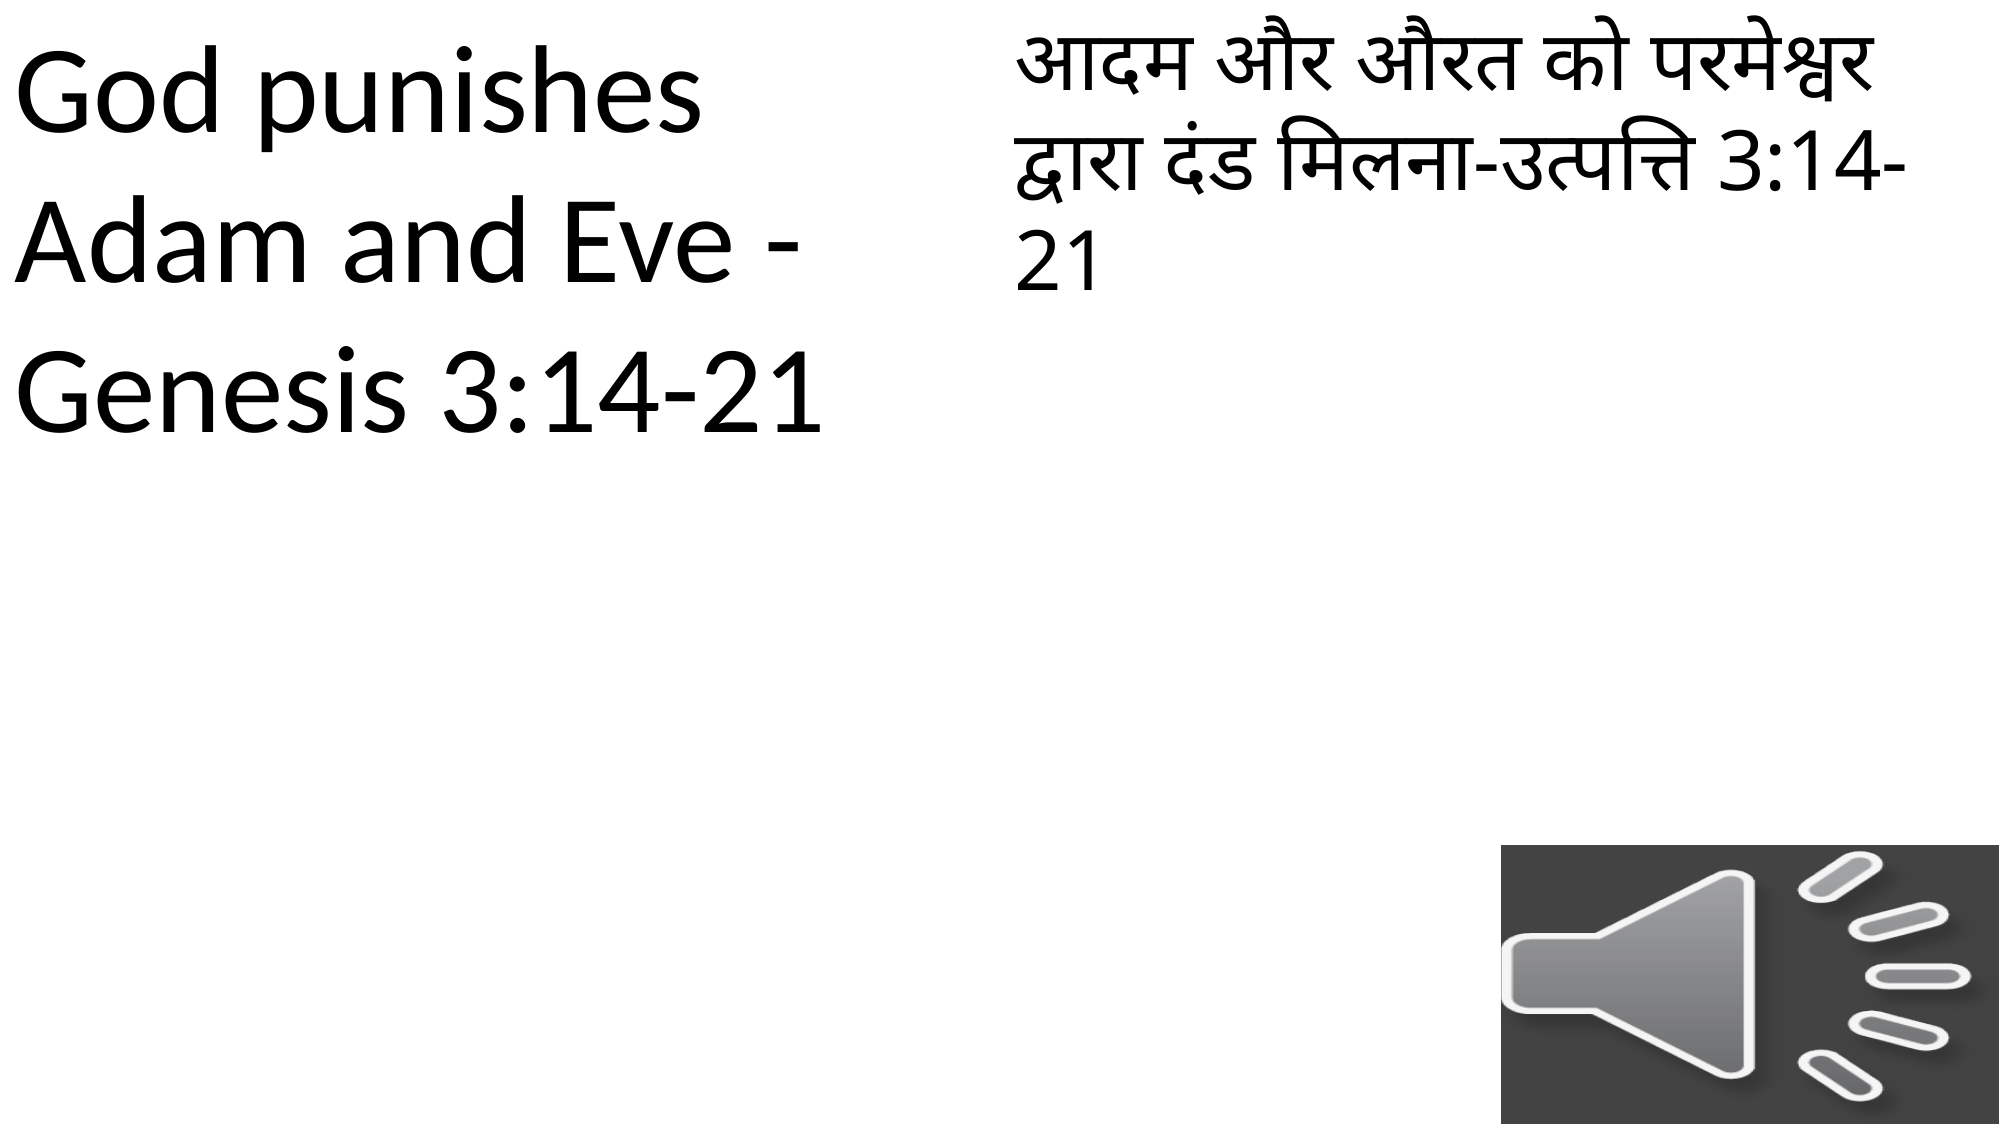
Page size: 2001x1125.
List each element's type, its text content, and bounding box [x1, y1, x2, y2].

text_box आदम और औरत को परमेश्वर द्वारा दंड मिलना-उत्पत्ति 3:14-21 [999, 0, 2000, 1125]
text_box God punishes Adam and Eve - Genesis 3:14-21 [0, 0, 981, 1125]
picture [1499, 843, 2000, 1125]
